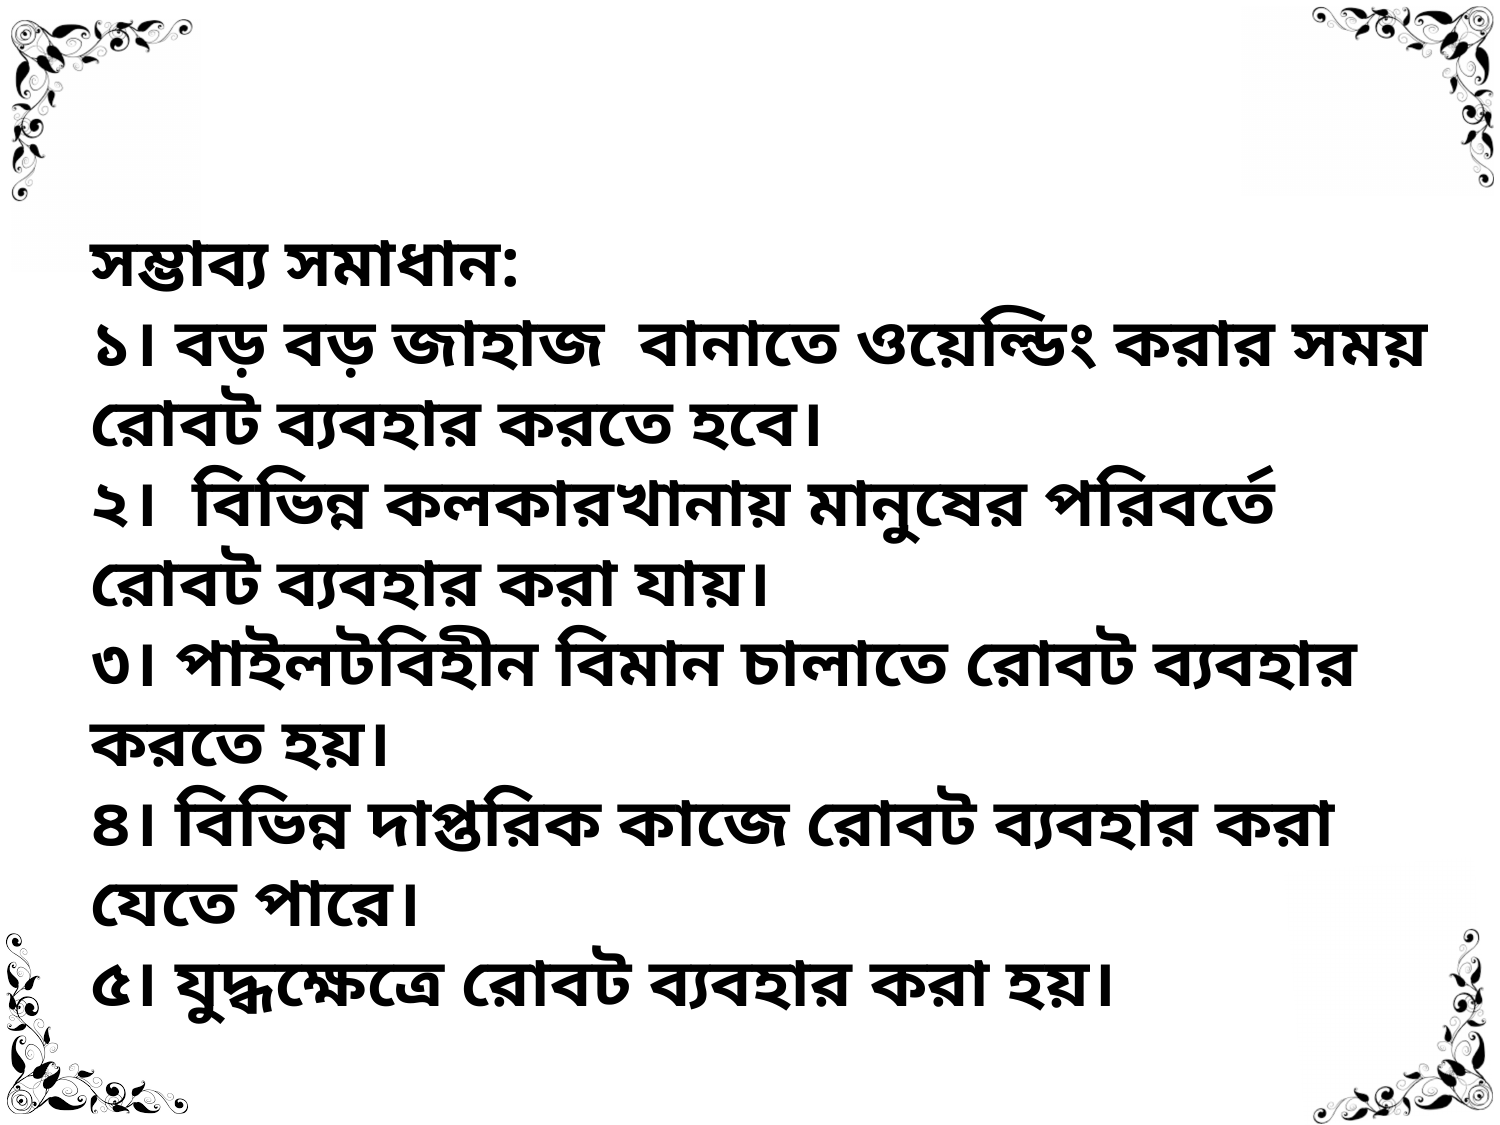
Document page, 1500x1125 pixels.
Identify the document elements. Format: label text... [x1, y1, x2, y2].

picture [6, 924, 259, 1114]
picture [1298, 858, 1493, 1124]
picture [1242, 7, 1494, 196]
picture [12, 20, 201, 272]
text_box সম্ভাব্য সমাধান: ১। বড় বড় জাহাজ বানাতে ওয়েল্ডিং করার সময় রোবট ব্যবহার করতে হবে। ২। বিভিন্ন কলকারখানায় মানুষের পরিবর্তে রোবট ব্যবহার করা যায়। ৩। পাইলটবিহীন বিমান চালাতে রোবট ব্যবহার করতে হয়। ৪। বিভিন্ন দাপ্তরিক কাজে রোবট ব্যবহার করা যেতে পারে। ৫। যুদ্ধক্ষেত্রে রোবট ব্যবহার করা হয়। [75, 212, 1451, 1027]
